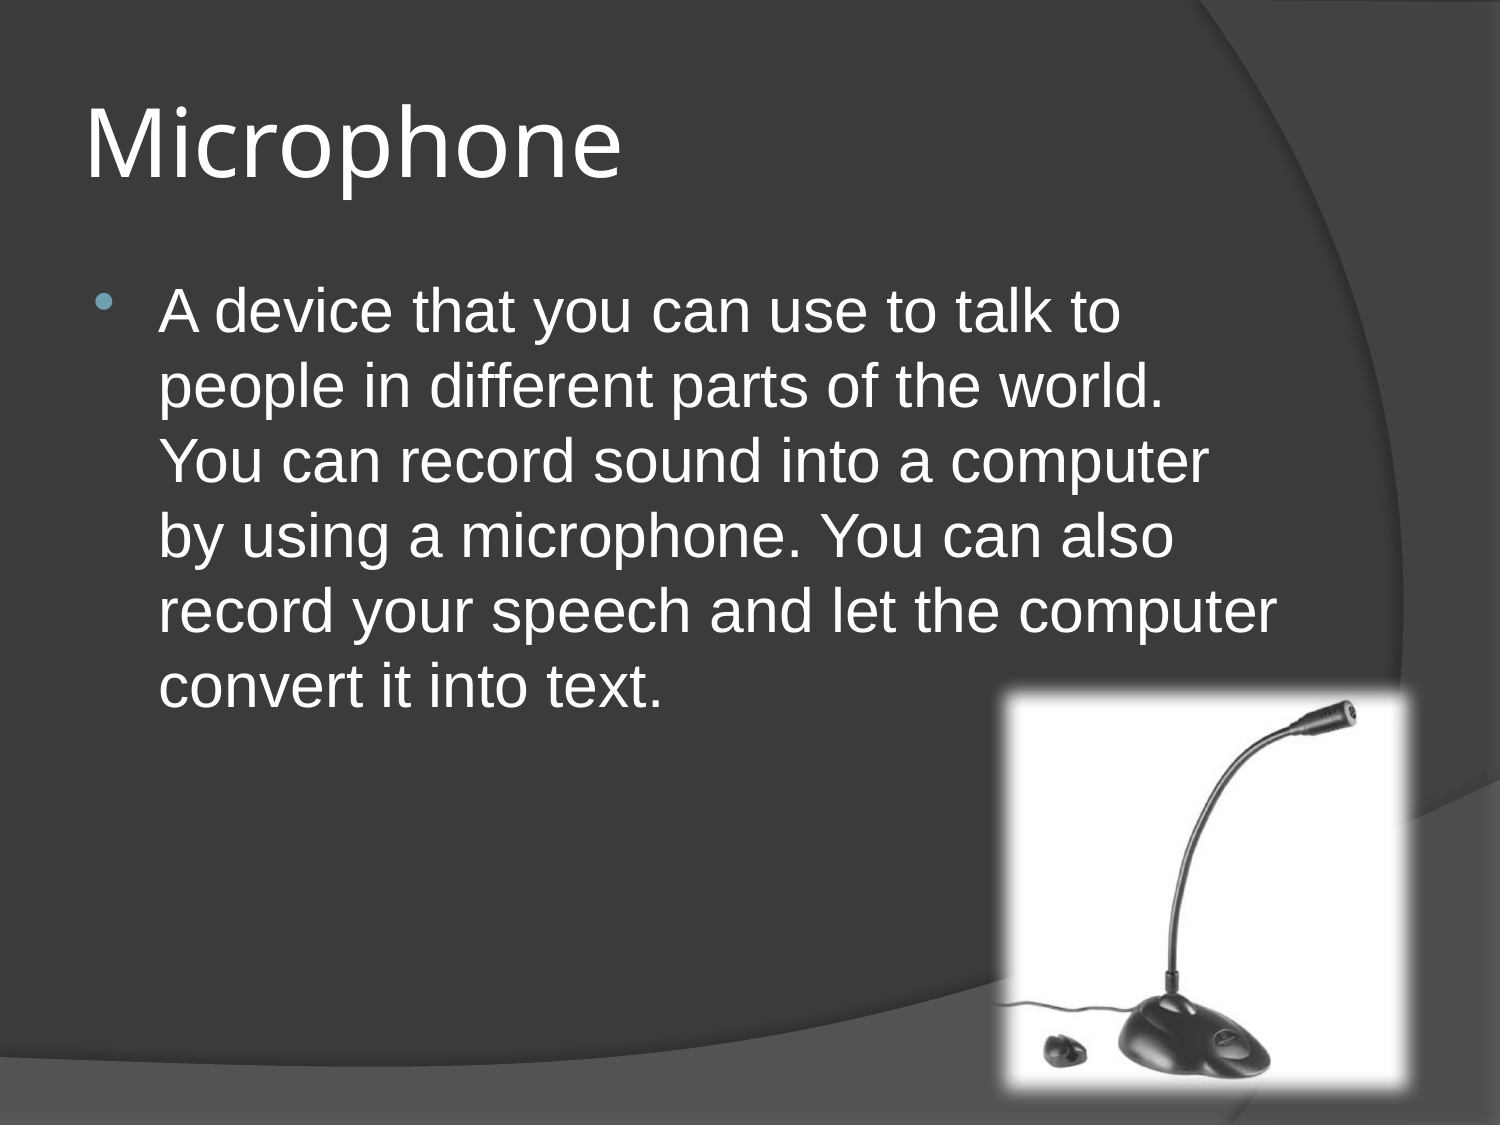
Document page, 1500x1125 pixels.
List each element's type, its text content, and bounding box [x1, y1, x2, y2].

title Microphone [75, 45, 1300, 233]
list A device that you can use to talk to people in different parts of the world. You can record sound into a computer by using a microphone. You can also record your speech and let the computer convert it into text. [75, 262, 1300, 1005]
picture [987, 674, 1426, 1108]
